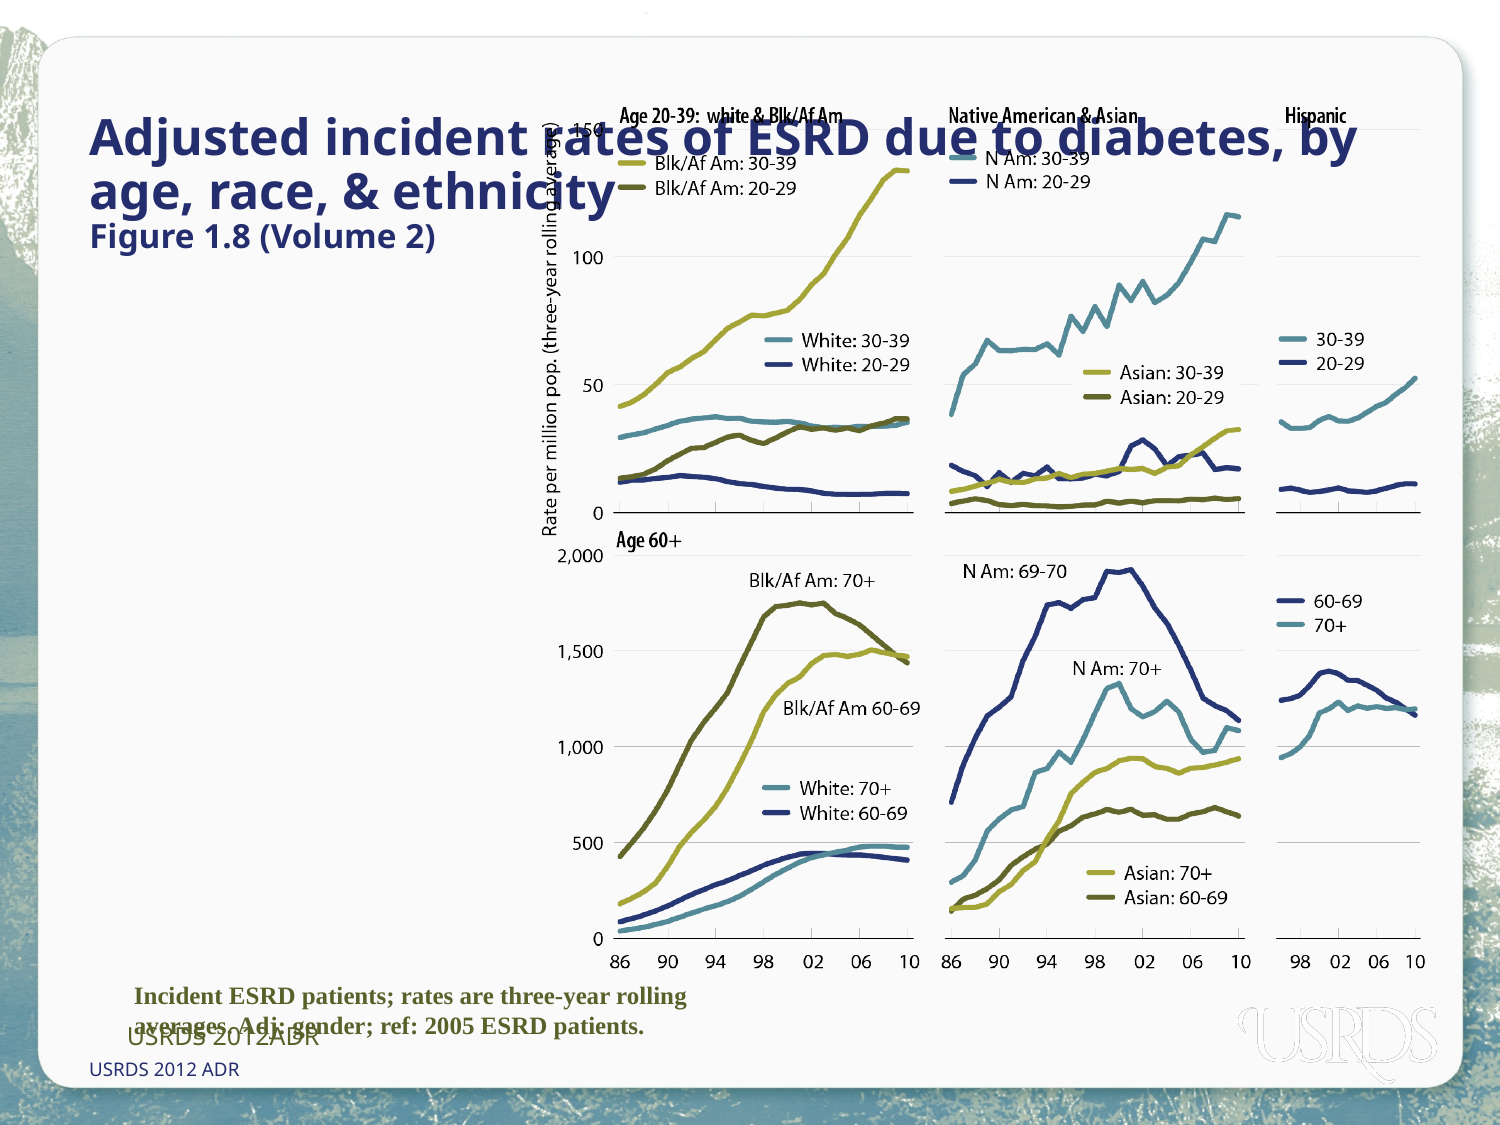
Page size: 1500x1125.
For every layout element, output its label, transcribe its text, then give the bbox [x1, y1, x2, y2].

picture [0, 0, 1500, 1125]
text_box Incident ESRD patients; rates are three-year rolling averages. Adj: gender; ref: 2005 ESRD patients. [134, 975, 723, 1047]
title Adjusted incident rates of ESRD due to diabetes, by age, race, & ethnicity Figure 1.8 (Volume 2) [74, 44, 1426, 264]
